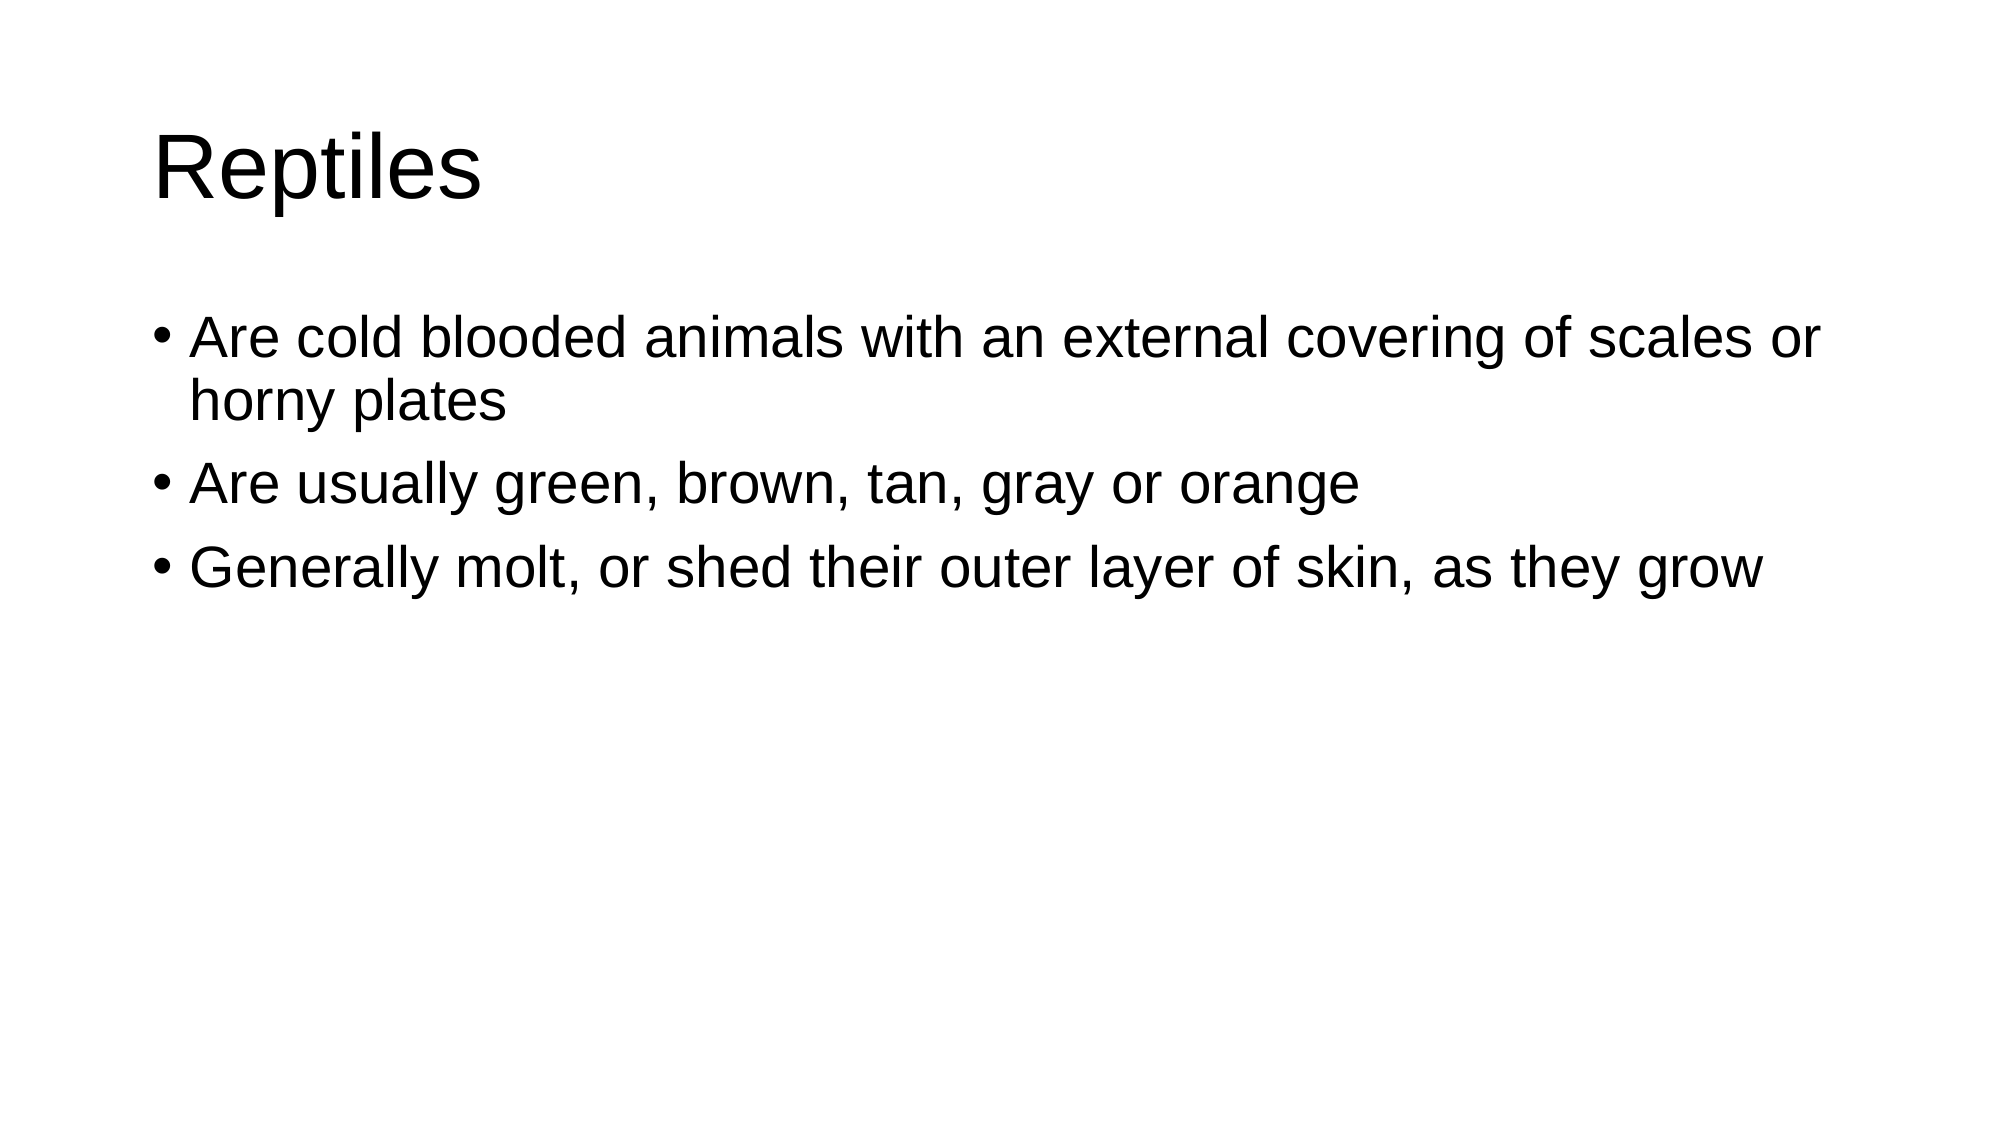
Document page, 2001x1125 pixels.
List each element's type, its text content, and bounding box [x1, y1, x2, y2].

title Reptiles [137, 59, 1863, 278]
list Are cold blooded animals with an external covering of scales or horny plates Are usually green, brown, tan, gray or orange Generally molt, or shed their outer layer of skin, as they grow [137, 299, 1863, 1014]
